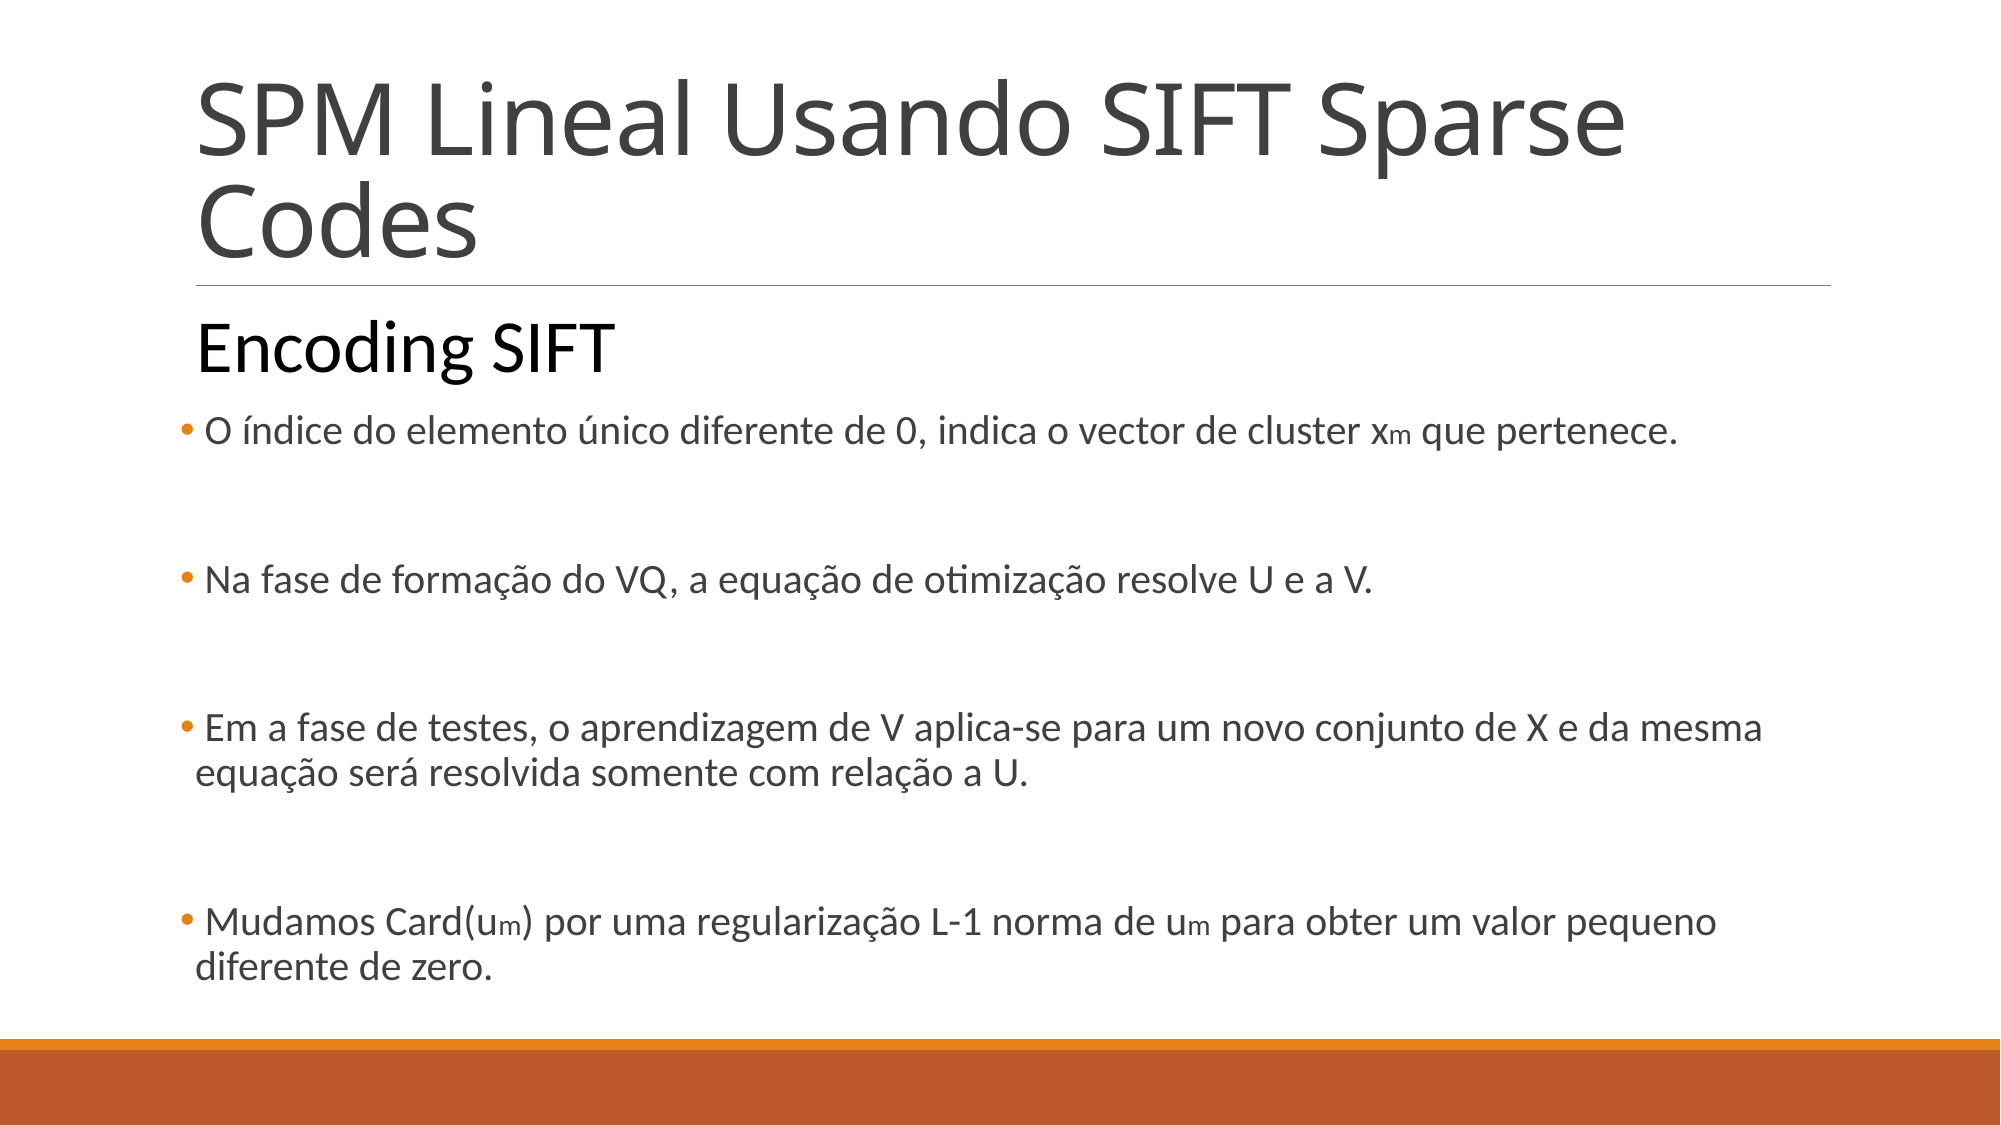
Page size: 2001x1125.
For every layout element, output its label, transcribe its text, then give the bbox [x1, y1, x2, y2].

list O índice do elemento único diferente de 0, indica o vector de cluster xm que pertenece. Na fase de formação do VQ, a equação de otimização resolve U e a V. Em a fase de testes, o aprendizagem de V aplica-se para um novo conjunto de X e da mesma equação será resolvida somente com relação a U. Mudamos Card(um) por uma regularização L-1 norma de um para obter um valor pequeno diferente de zero. [180, 401, 1830, 1027]
text_box Encoding SIFT [182, 290, 632, 395]
title SPM Lineal Usando SIFT Sparse Codes [180, 47, 1830, 285]
